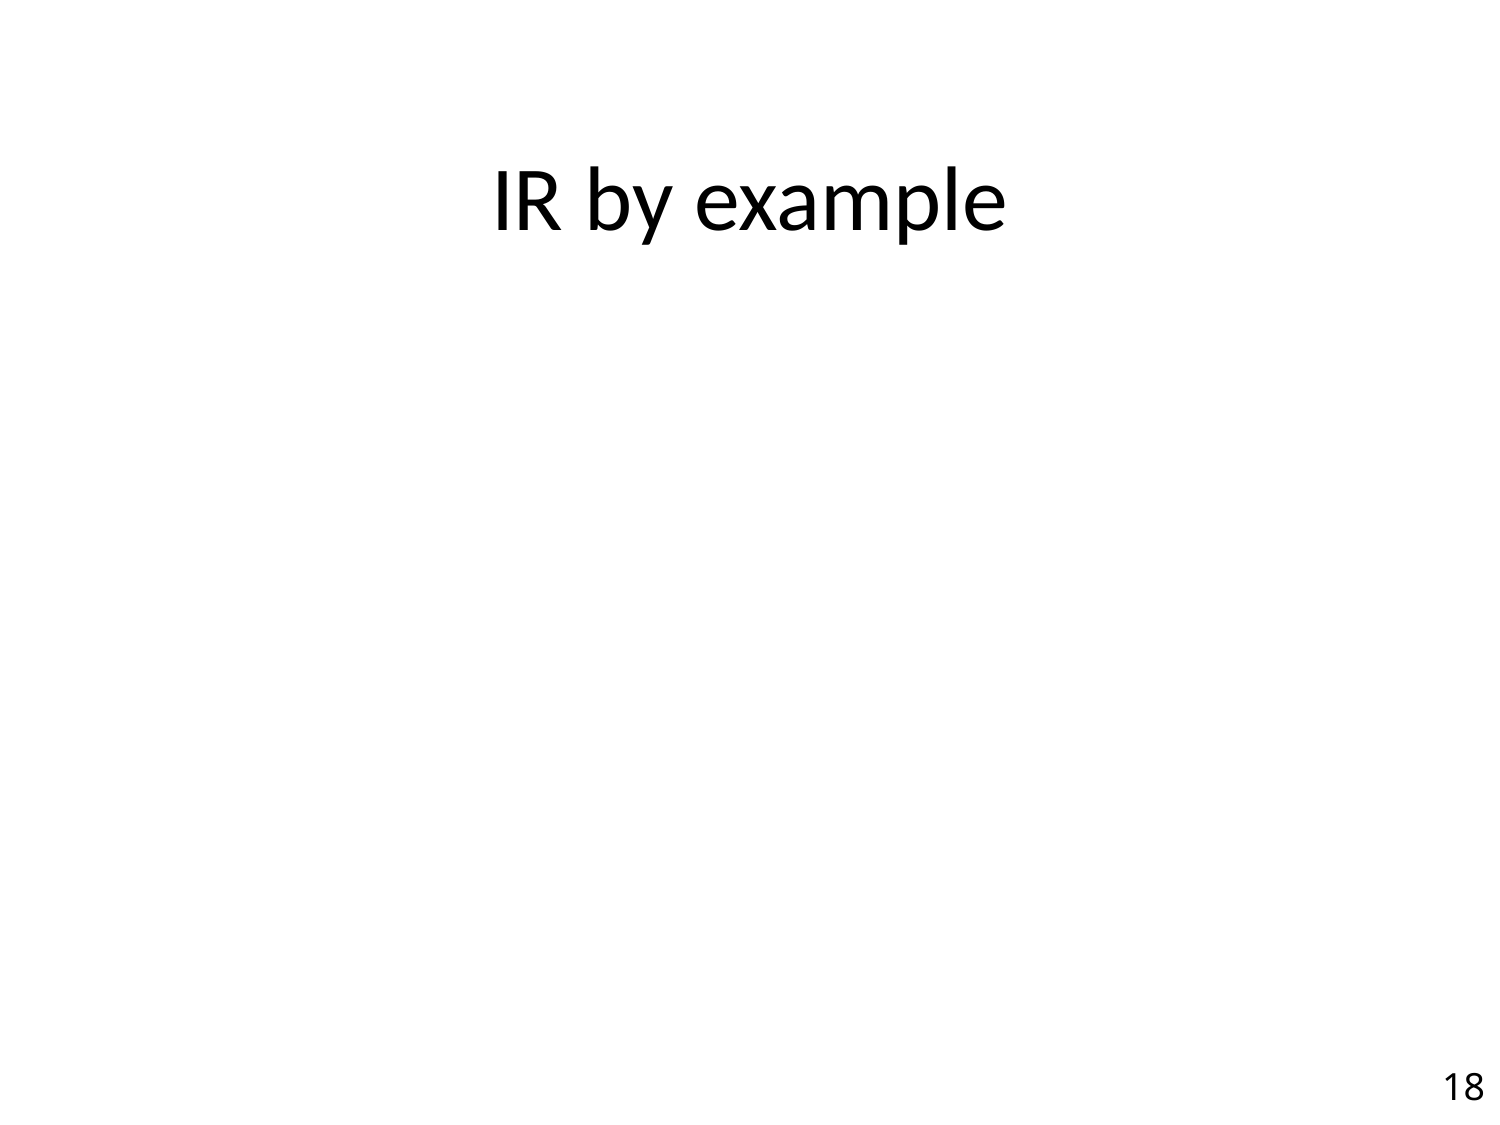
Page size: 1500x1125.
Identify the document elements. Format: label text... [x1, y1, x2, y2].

slide_number 18 [1187, 1055, 1500, 1102]
title IR by example [112, 99, 1388, 288]
